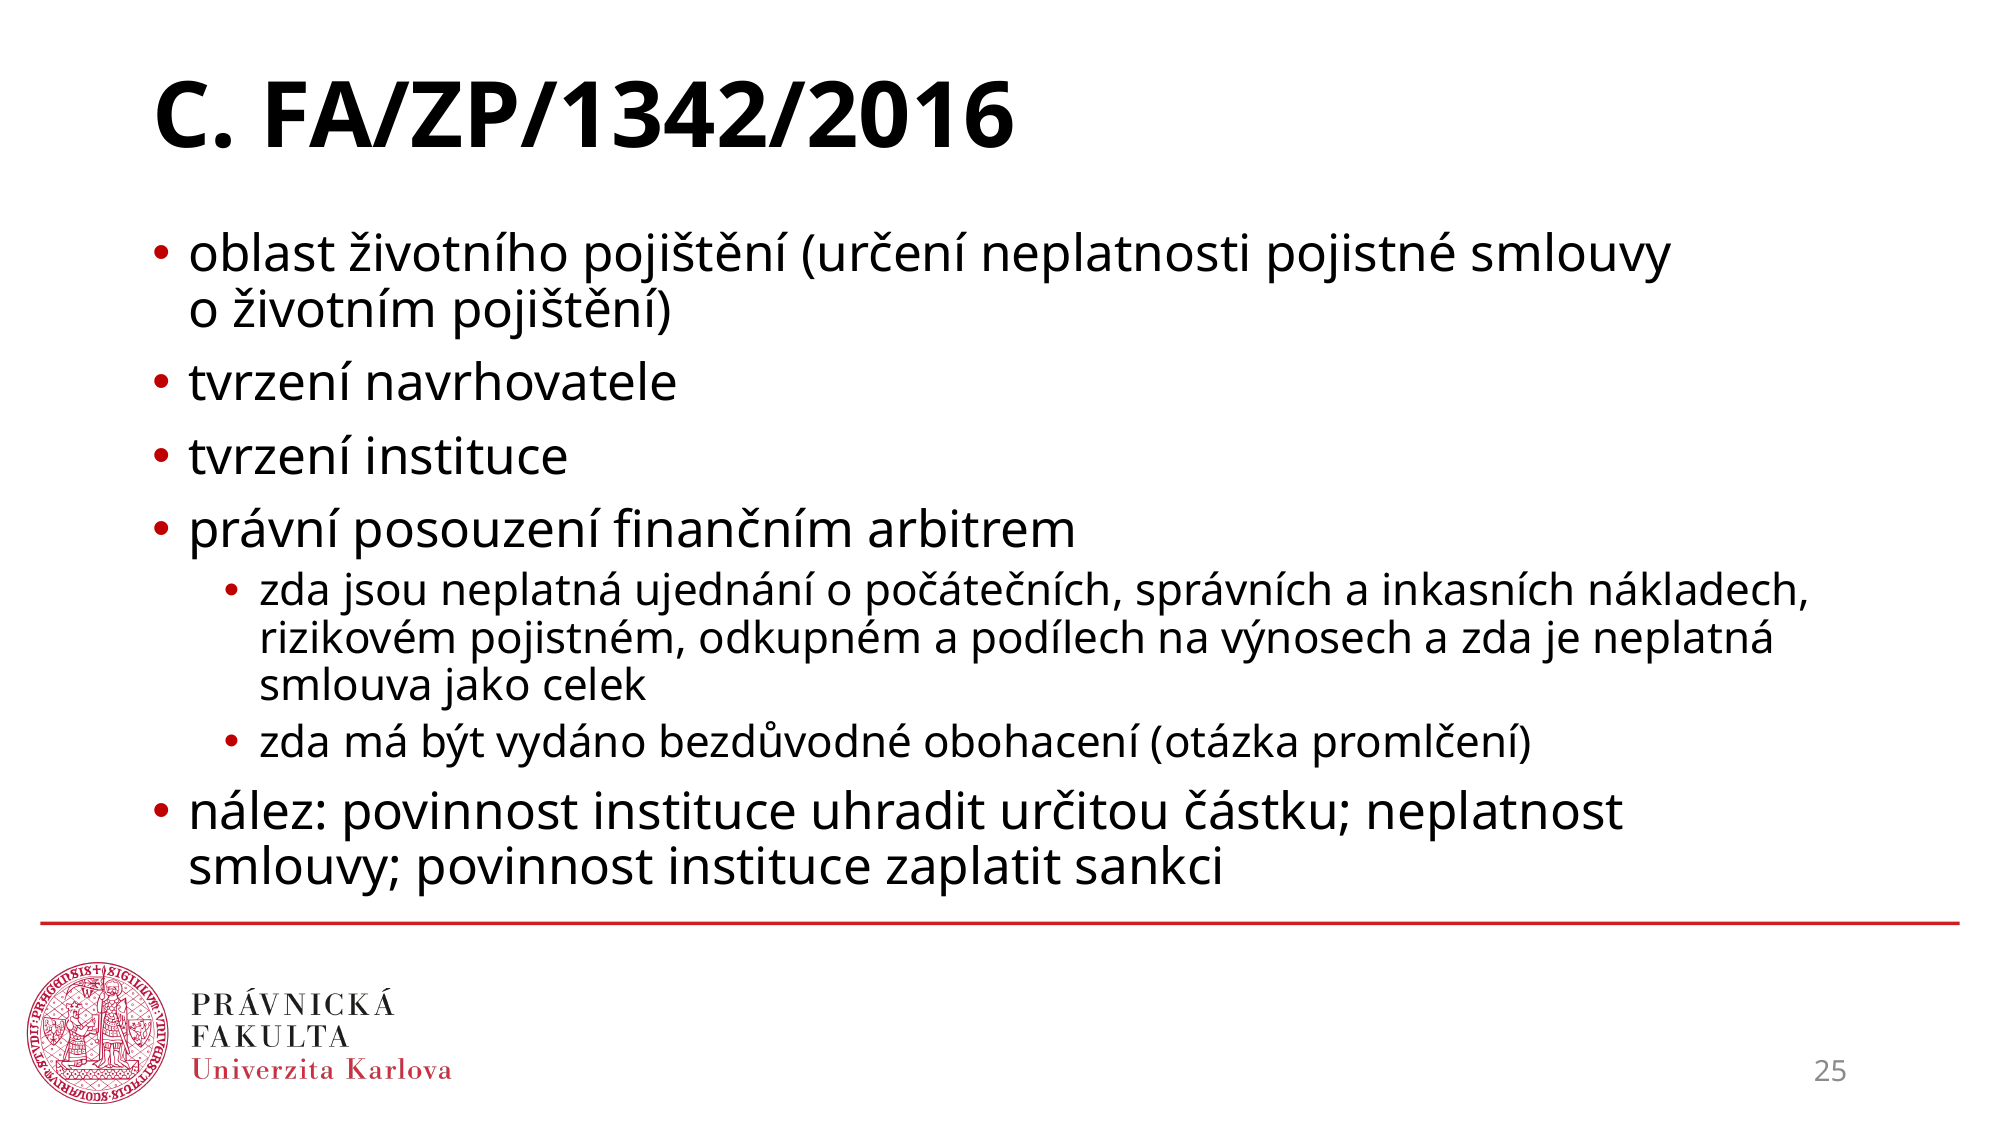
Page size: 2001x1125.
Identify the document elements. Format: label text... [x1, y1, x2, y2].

picture [26, 962, 452, 1104]
title C. FA/ZP/1342/2016 [137, 2, 1863, 220]
slide_number 25 [1412, 1042, 1863, 1103]
list oblast životního pojištění (určení neplatnosti pojistné smlouvy o životním pojištění) tvrzení navrhovatele tvrzení instituce právní posouzení finančním arbitrem zda jsou neplatná ujednání o počátečních, správních a inkasních nákladech, rizikovém pojistném, odkupném a podílech na výnosech a zda je neplatná smlouva jako celek zda má být vydáno bezdůvodné obohacení (otázka promlčení) nález: povinnost instituce uhradit určitou částku; neplatnost smlouvy; povinnost instituce zaplatit sankci [137, 220, 1863, 905]
